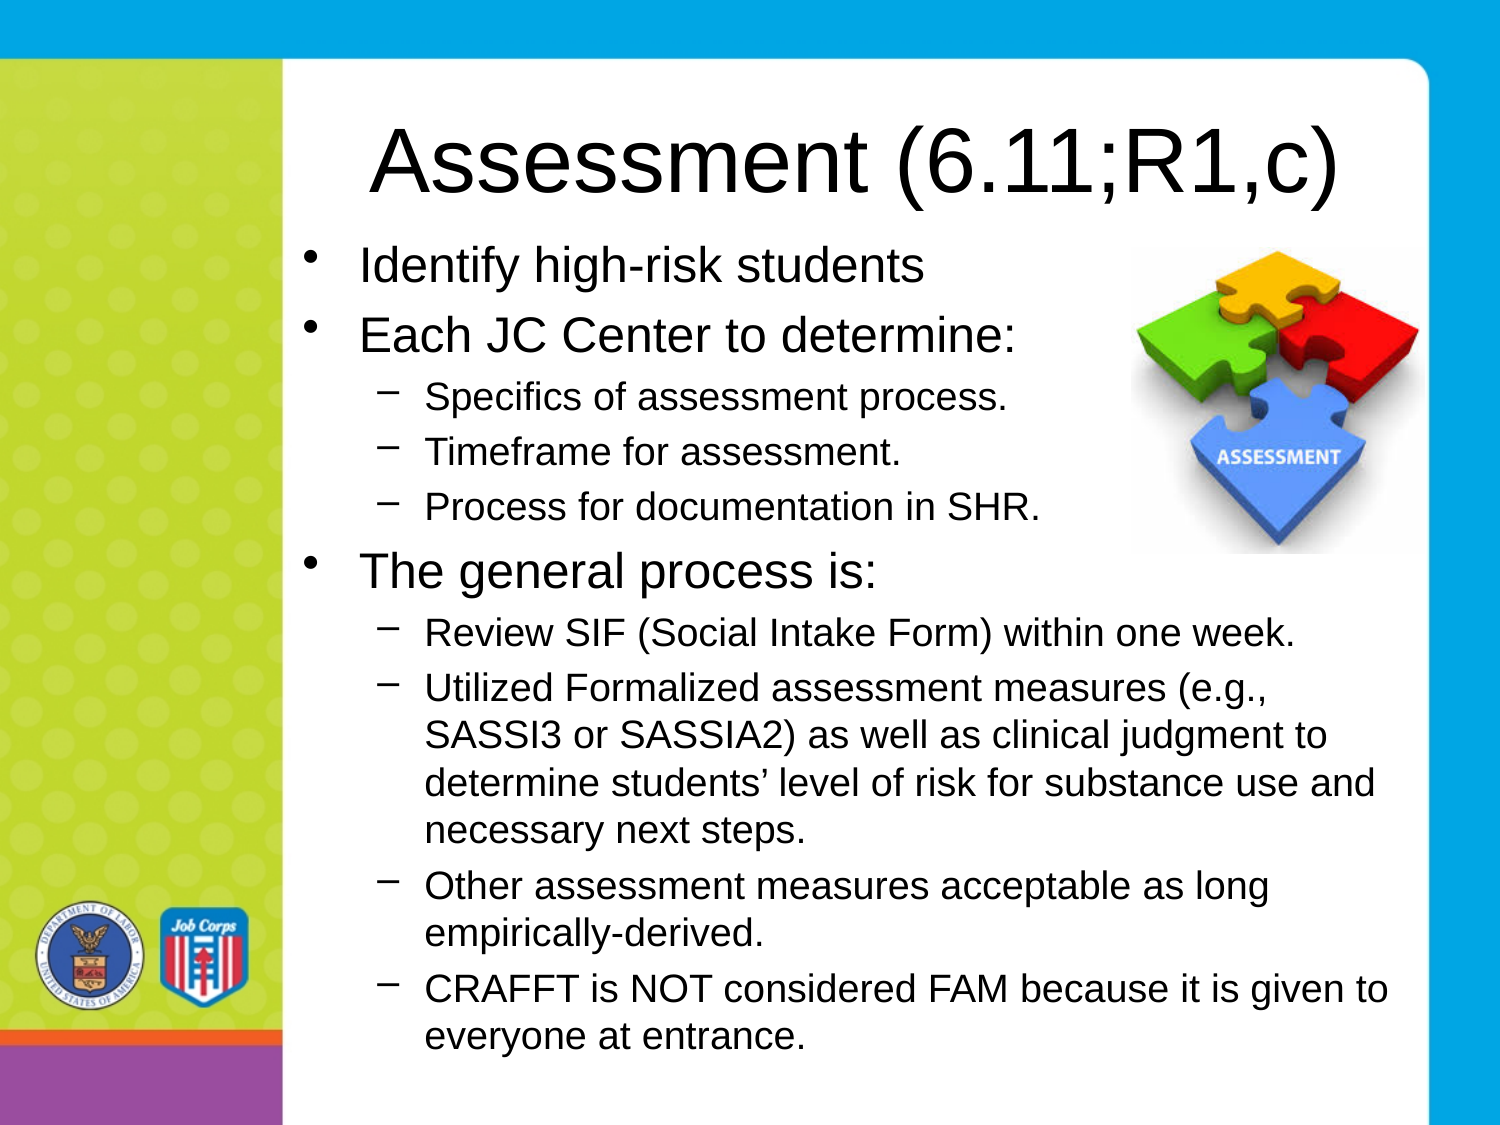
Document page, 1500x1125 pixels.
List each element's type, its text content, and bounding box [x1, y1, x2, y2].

title Assessment (6.11;R1,c) [287, 62, 1426, 224]
list Identify high-risk students Each JC Center to determine: Specifics of assessment process. Timeframe for assessment. Process for documentation in SHR. The general process is: Review SIF (Social Intake Form) within one week. Utilized Formalized assessment measures (e.g., SASSI3 or SASSIA2) as well as clinical judgment to determine students’ level of risk for substance use and necessary next steps. Other assessment measures acceptable as long empirically-derived. CRAFFT is NOT considered FAM because it is given to everyone at entrance. [287, 224, 1426, 1101]
picture [0, 58, 1430, 1125]
